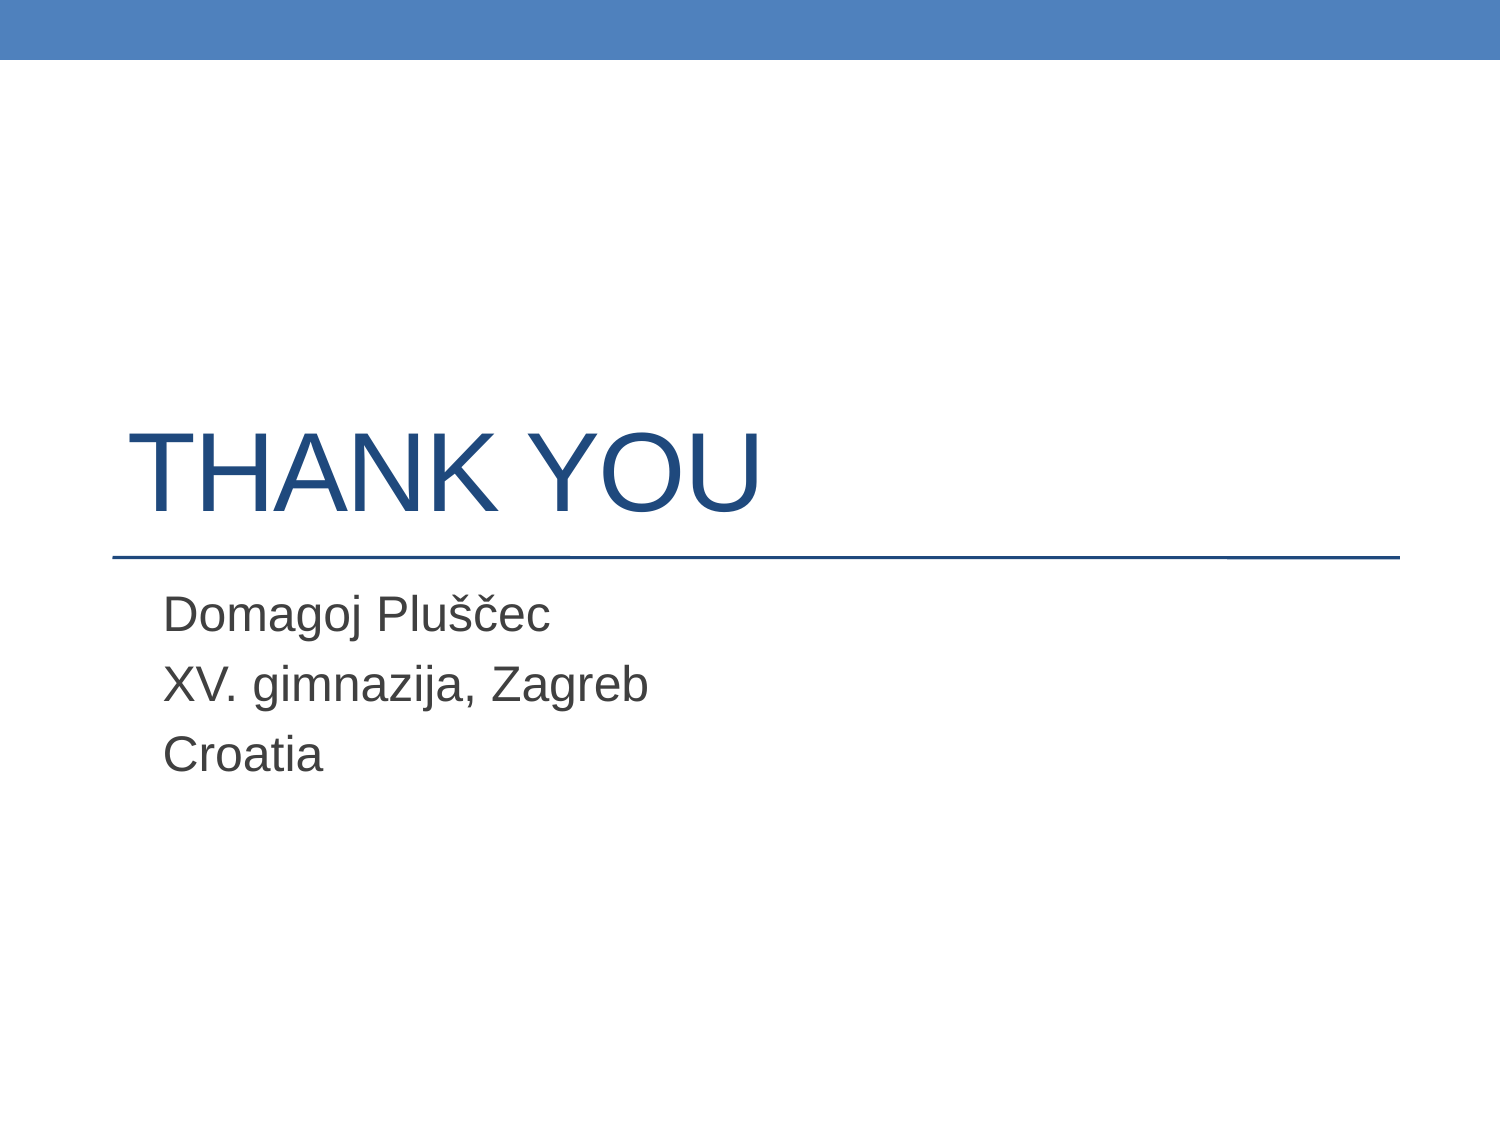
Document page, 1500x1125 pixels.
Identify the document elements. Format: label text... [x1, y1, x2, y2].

title Thank you [112, 224, 1400, 542]
subtitle Domagoj Pluščec XV. gimnazija, Zagreb Croatia [147, 574, 1198, 862]
